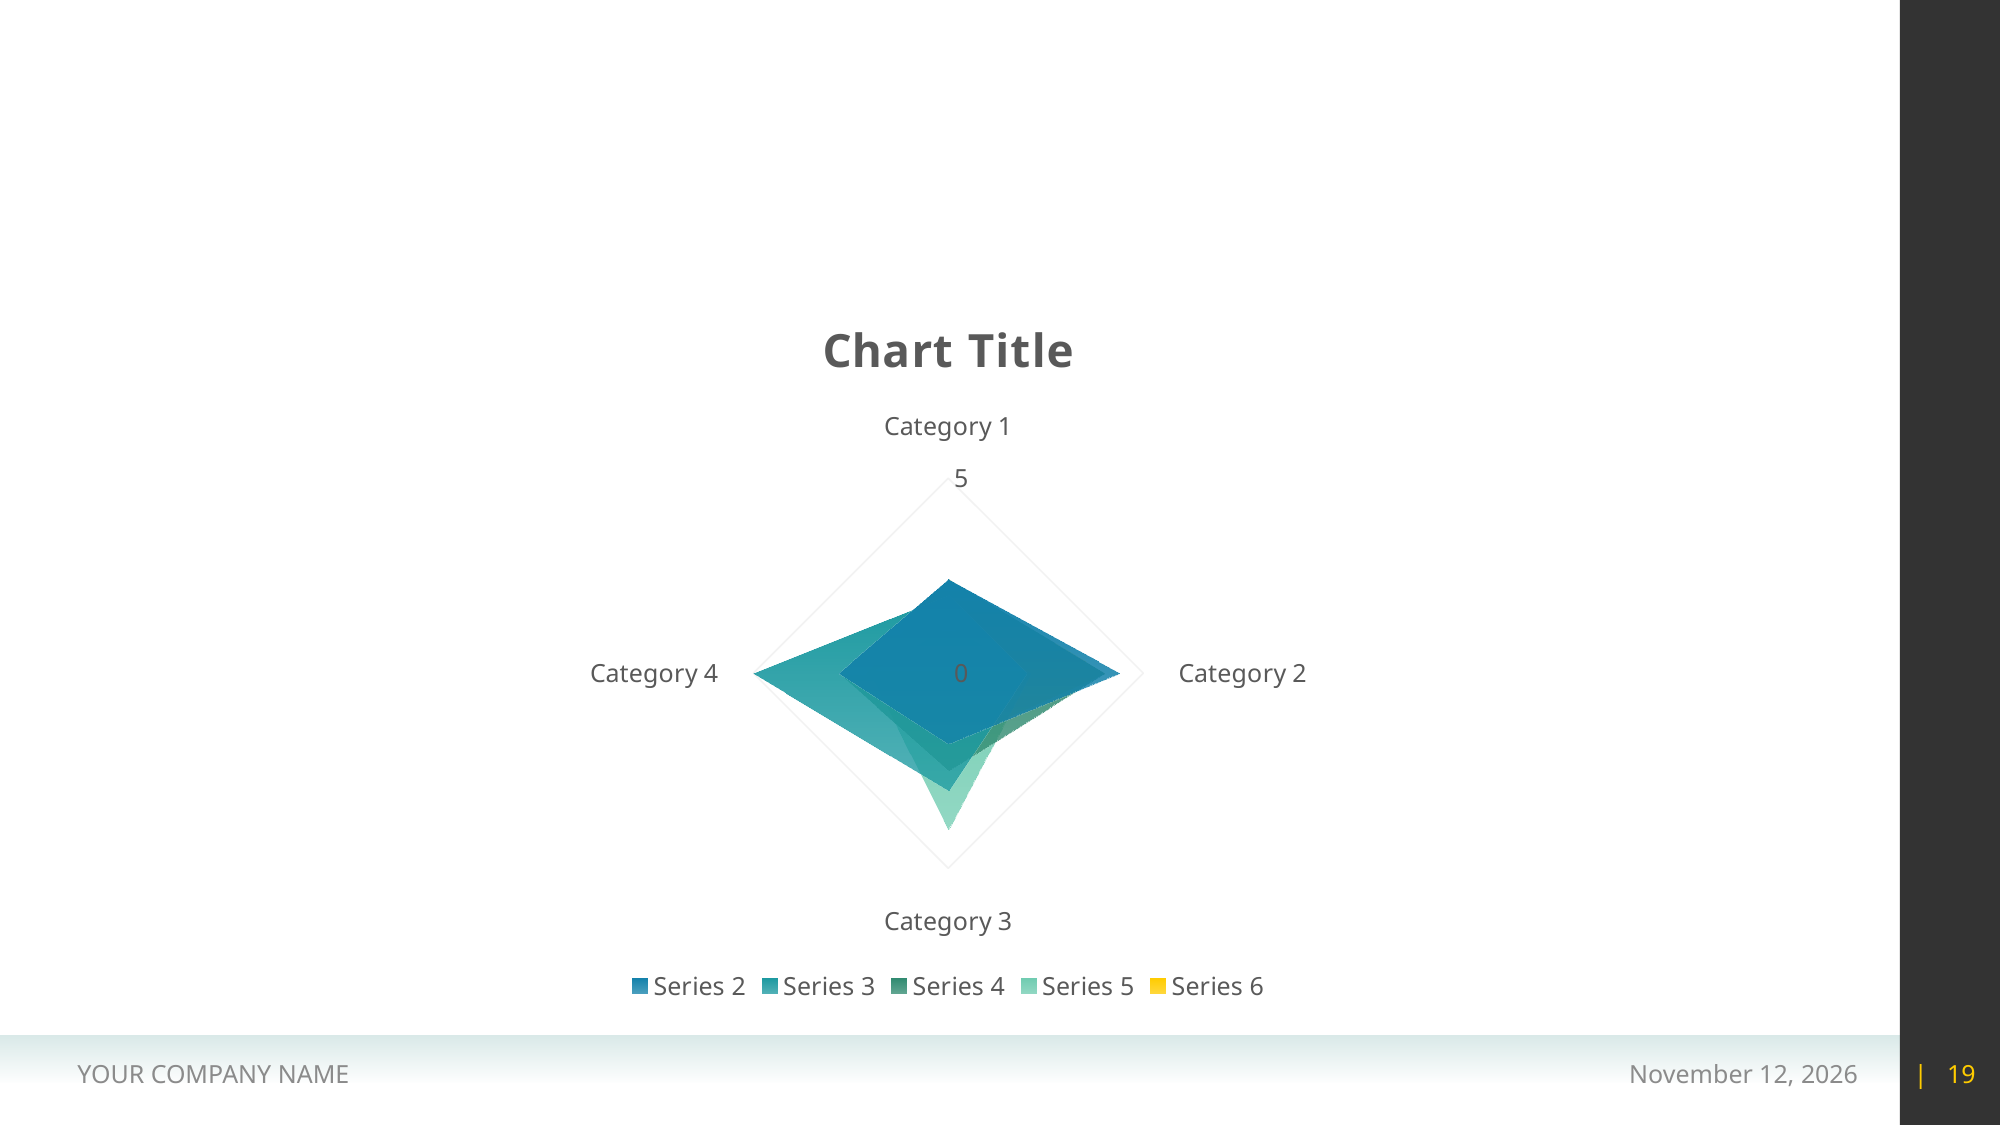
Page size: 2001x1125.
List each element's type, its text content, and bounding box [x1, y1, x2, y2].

chart [281, 282, 1615, 1010]
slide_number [1365, 1046, 1874, 1106]
footer YOUR COMPANY NAME [62, 1046, 798, 1106]
slide_number | 19 [1890, 1046, 1991, 1106]
